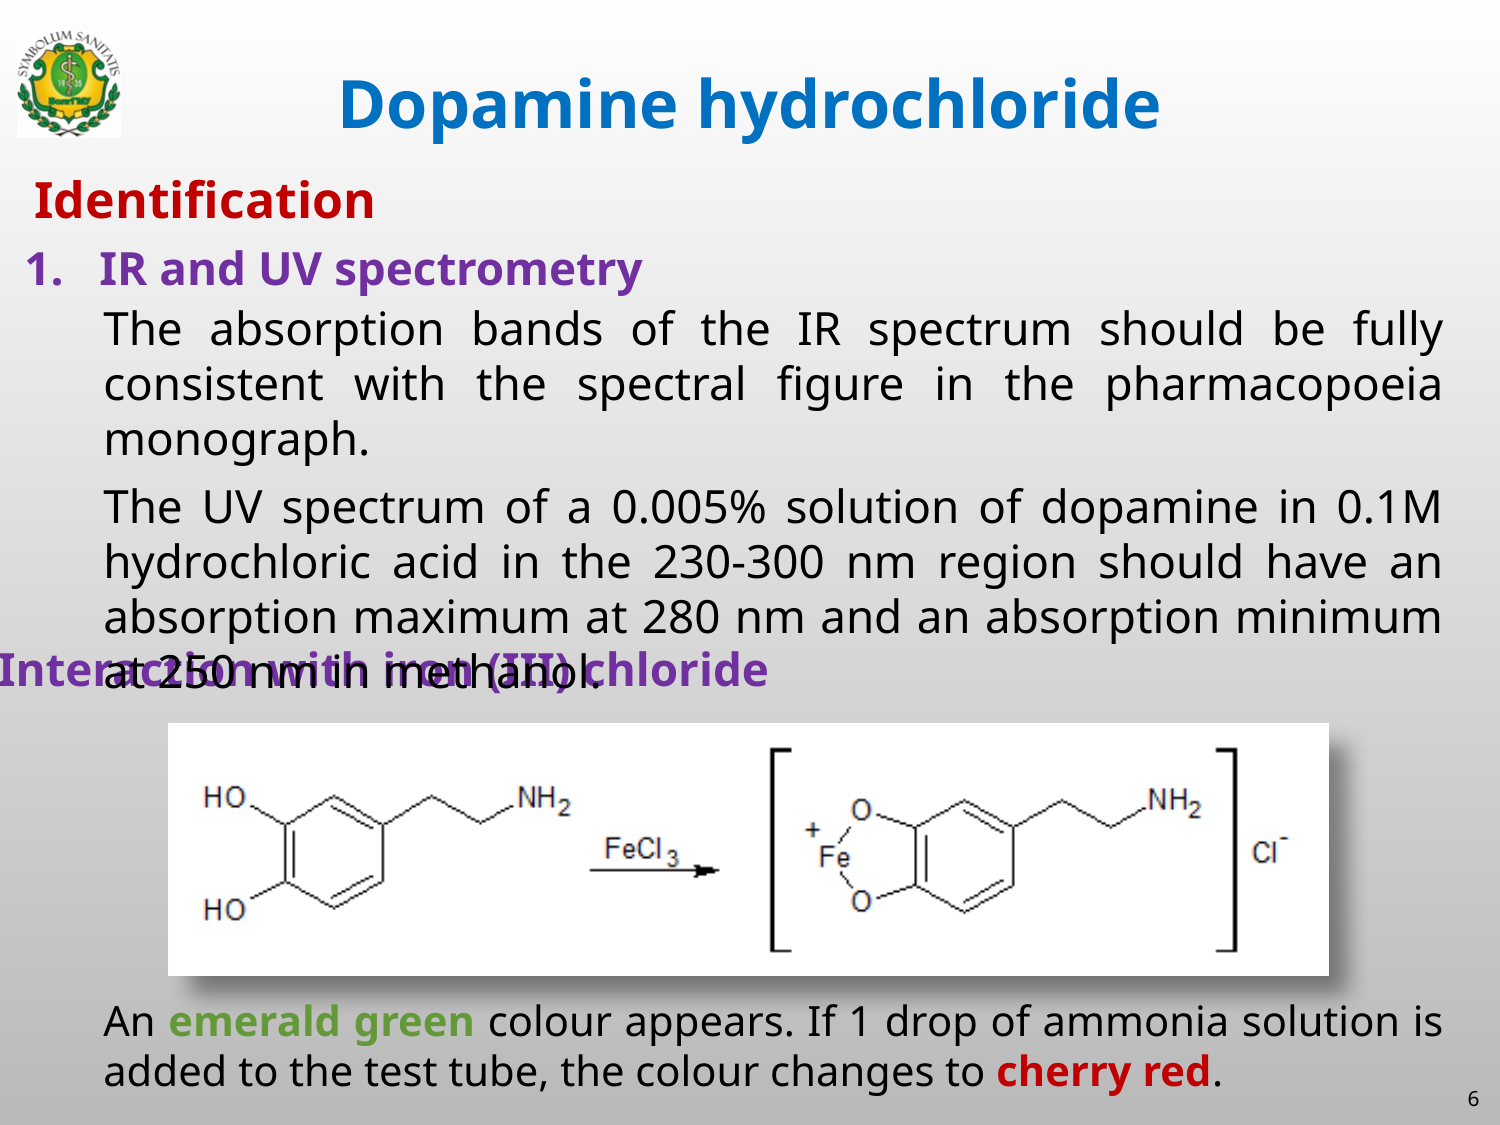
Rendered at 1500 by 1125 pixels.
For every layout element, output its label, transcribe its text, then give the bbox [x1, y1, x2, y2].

picture [17, 30, 121, 139]
text_box IR and UV spectrometry [9, 231, 658, 302]
slide_number 6 [1400, 1069, 1495, 1125]
text_box 2. Interaction with iron (III) chloride [0, 633, 88, 704]
picture [168, 723, 1329, 977]
text_box Identification [19, 160, 391, 231]
text_box The absorption bands of the IR spectrum should be fully consistent with the spectral figure in the pharmacopoeia monograph. The UV spectrum of a 0.005% solution of dopamine in 0.1M hydrochloric acid in the 230-300 nm region should have an absorption maximum at 280 nm and an absorption minimum at 250 nm in methanol. [88, 292, 1459, 705]
text_box Dopamine hydrochloride [159, 54, 1341, 150]
text_box An emerald green colour appears. If 1 drop of ammonia solution is added to the test tube, the colour changes to cherry red. [88, 987, 1459, 1103]
